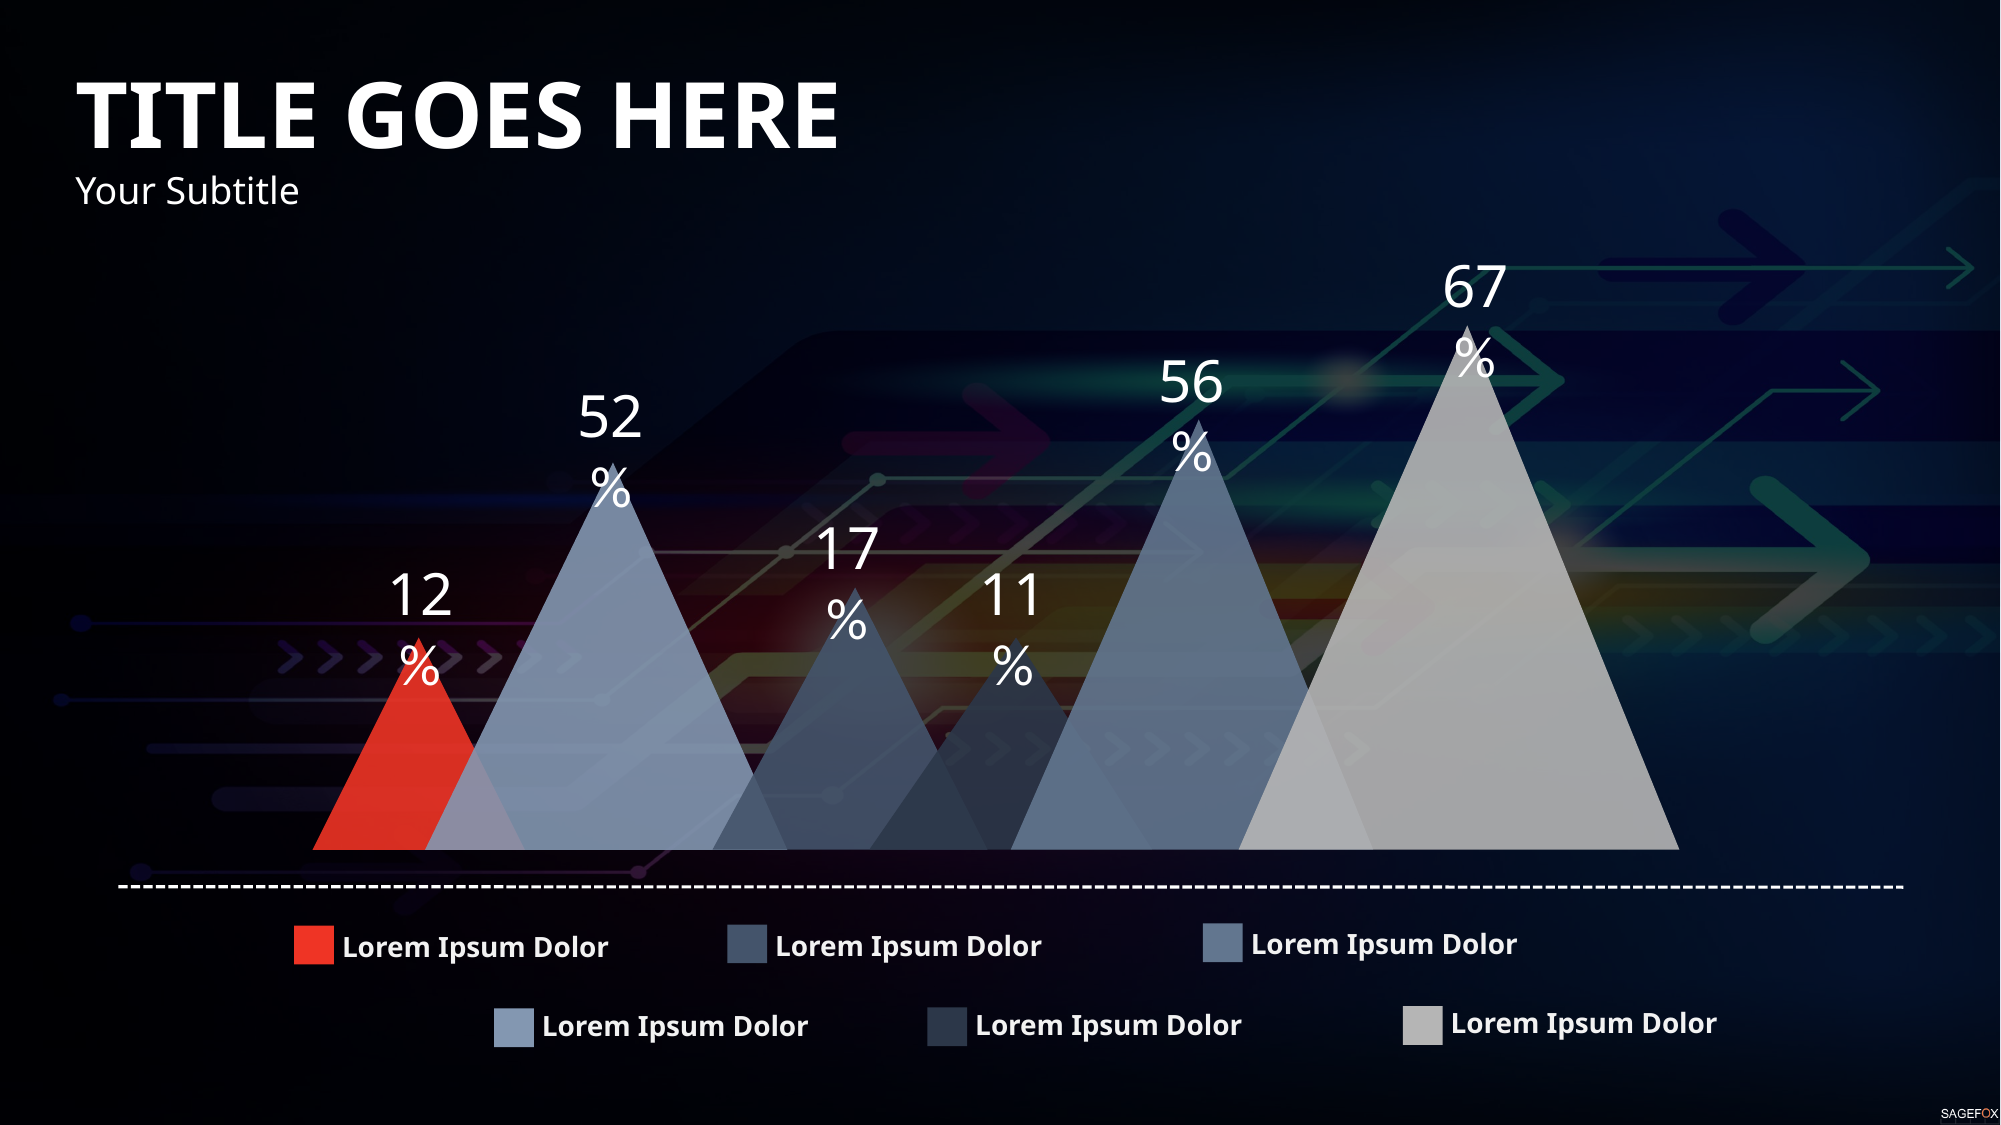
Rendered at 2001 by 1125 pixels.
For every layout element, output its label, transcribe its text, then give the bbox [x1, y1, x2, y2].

text_box 11% [950, 551, 1076, 702]
text_box [1009, 489, 1308, 851]
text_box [727, 924, 1025, 964]
text_box [867, 702, 1068, 851]
text_box TITLE GOES HERE Your Subtitle [60, 49, 1036, 220]
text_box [927, 1007, 1225, 1047]
text_box [423, 524, 790, 852]
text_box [494, 1008, 792, 1048]
text_box [310, 702, 474, 851]
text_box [1202, 923, 1501, 963]
picture [0, 0, 2001, 1125]
text_box 17% [784, 506, 910, 657]
text_box [710, 657, 938, 851]
text_box 12% [357, 551, 484, 702]
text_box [1402, 1006, 1700, 1045]
text_box 56% [1129, 338, 1255, 489]
text_box 67% [1412, 244, 1539, 395]
text_box 52% [548, 373, 674, 524]
text_box [1236, 395, 1682, 851]
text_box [294, 925, 592, 965]
